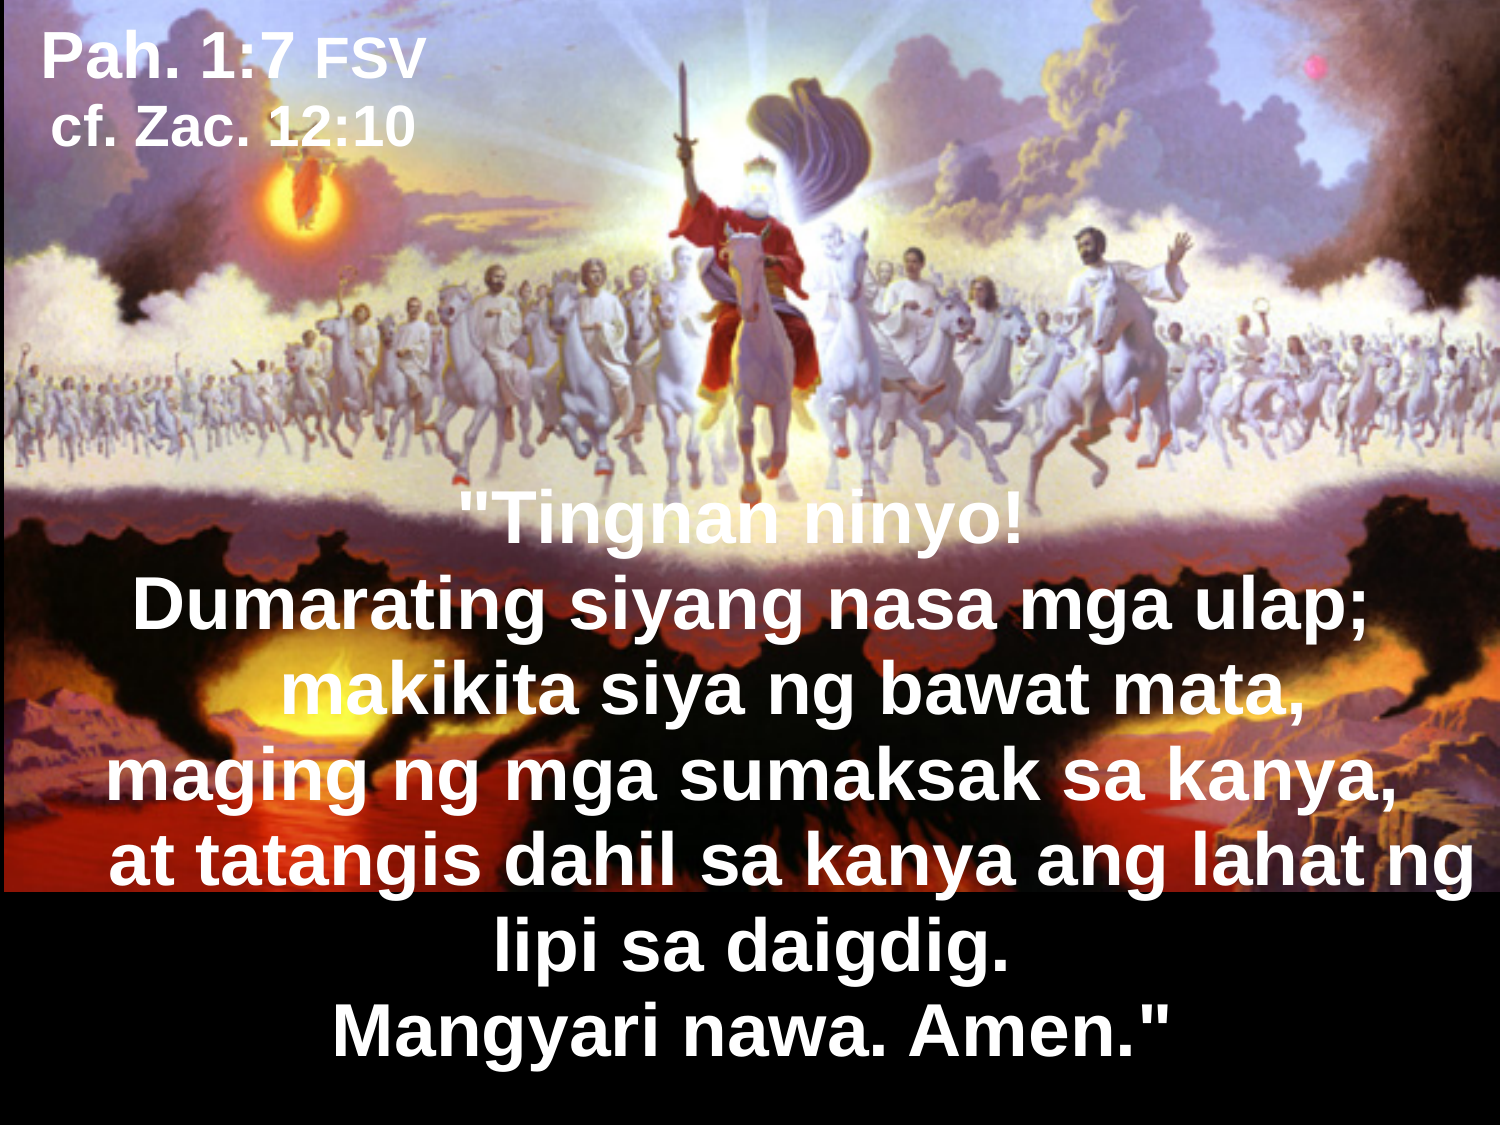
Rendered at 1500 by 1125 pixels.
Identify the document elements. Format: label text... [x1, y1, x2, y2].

title "Tingnan ninyo! Dumarating siyang nasa mga ulap; makikita siya ng bawat mata, maging ng mga sumaksak sa kanya, at tatangis dahil sa kanya ang lahat ng lipi sa daigdig. Mangyari nawa. Amen." [2, 899, 1500, 1089]
picture [4, 0, 1500, 893]
